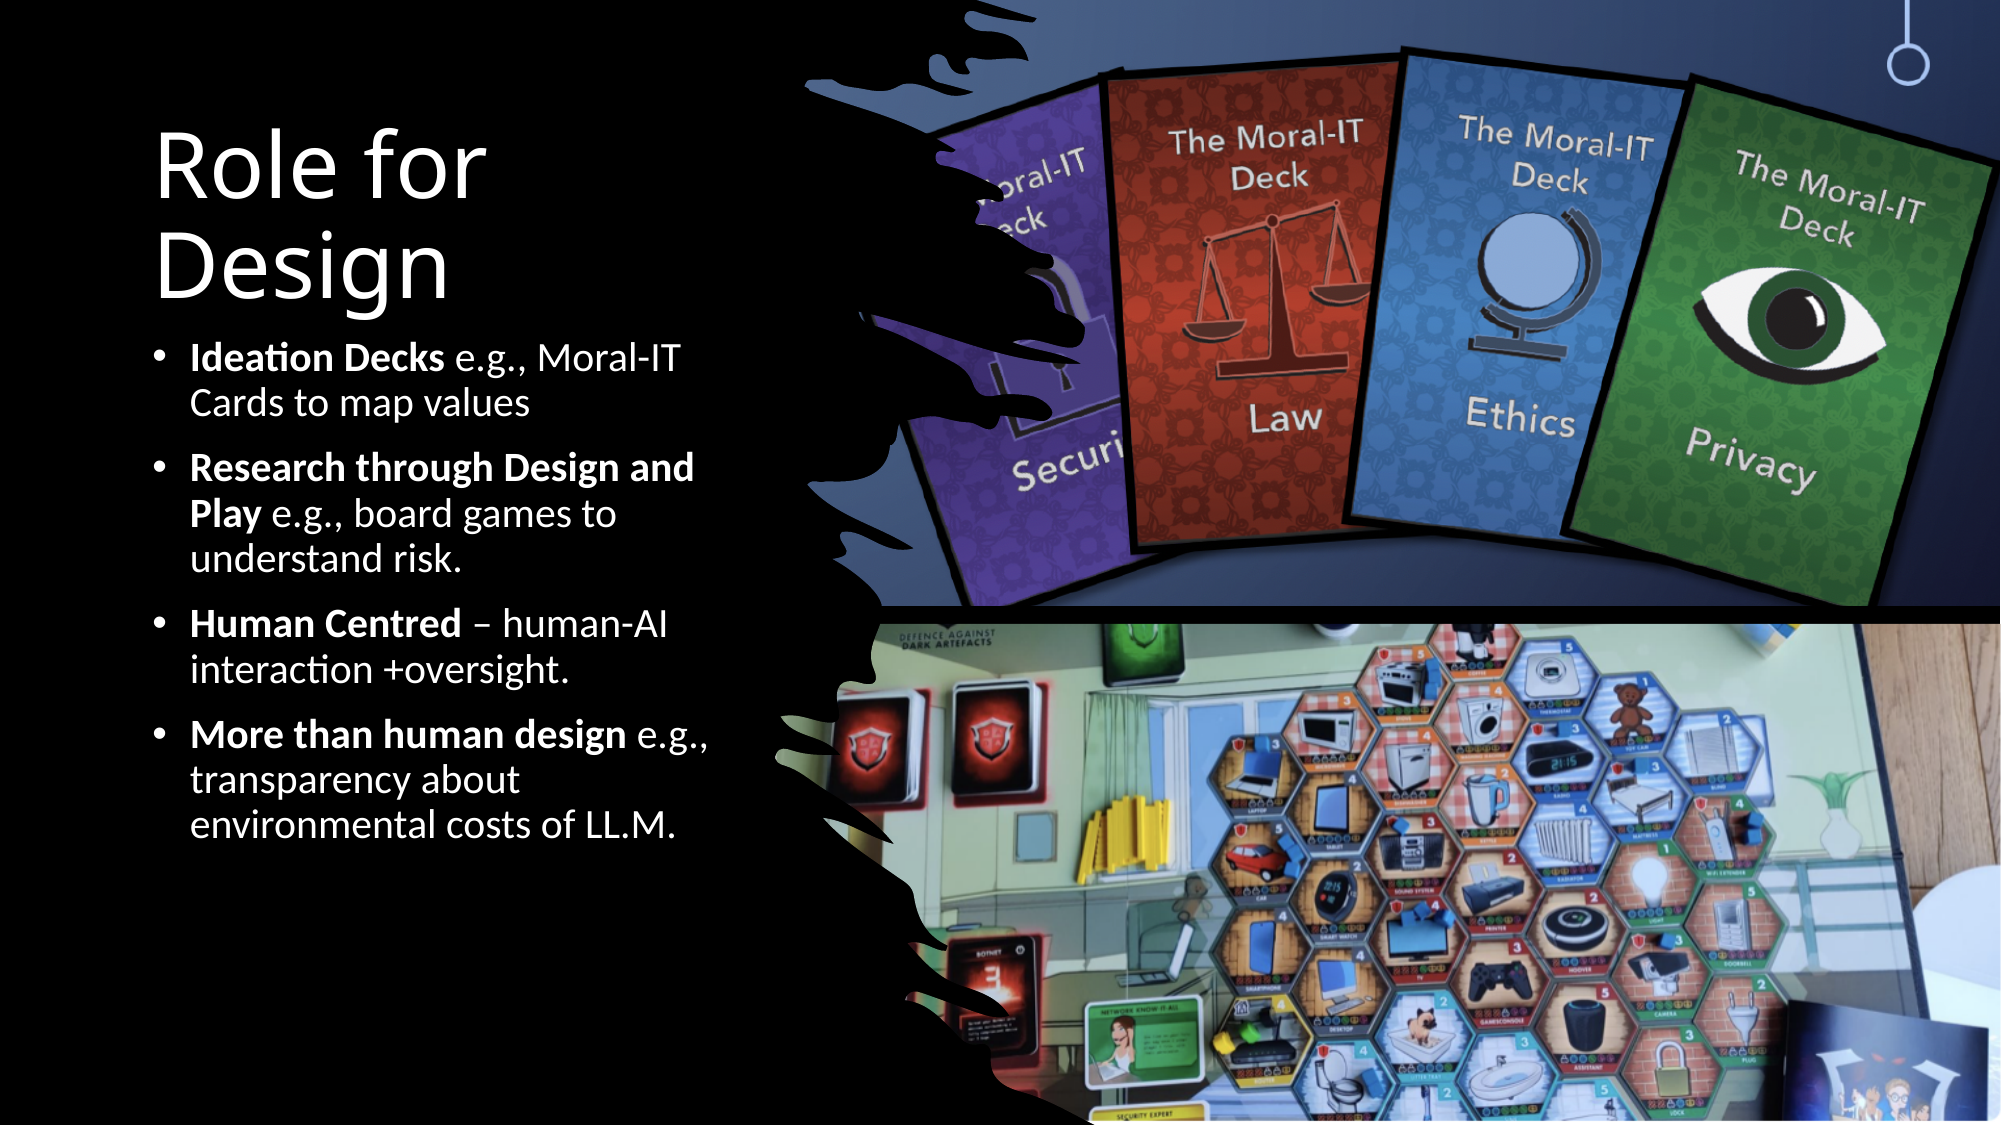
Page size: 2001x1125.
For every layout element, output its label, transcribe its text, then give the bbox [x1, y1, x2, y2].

title Role for Design [137, 59, 764, 327]
picture [775, 623, 2001, 1125]
list Ideation Decks e.g., Moral-IT Cards to map values Research through Design and Play e.g., board games to understand risk. Human Centred – human-AI interaction +oversight. More than human design e.g., transparency about environmental costs of LL.M. [137, 327, 764, 1014]
picture [804, 0, 2000, 606]
